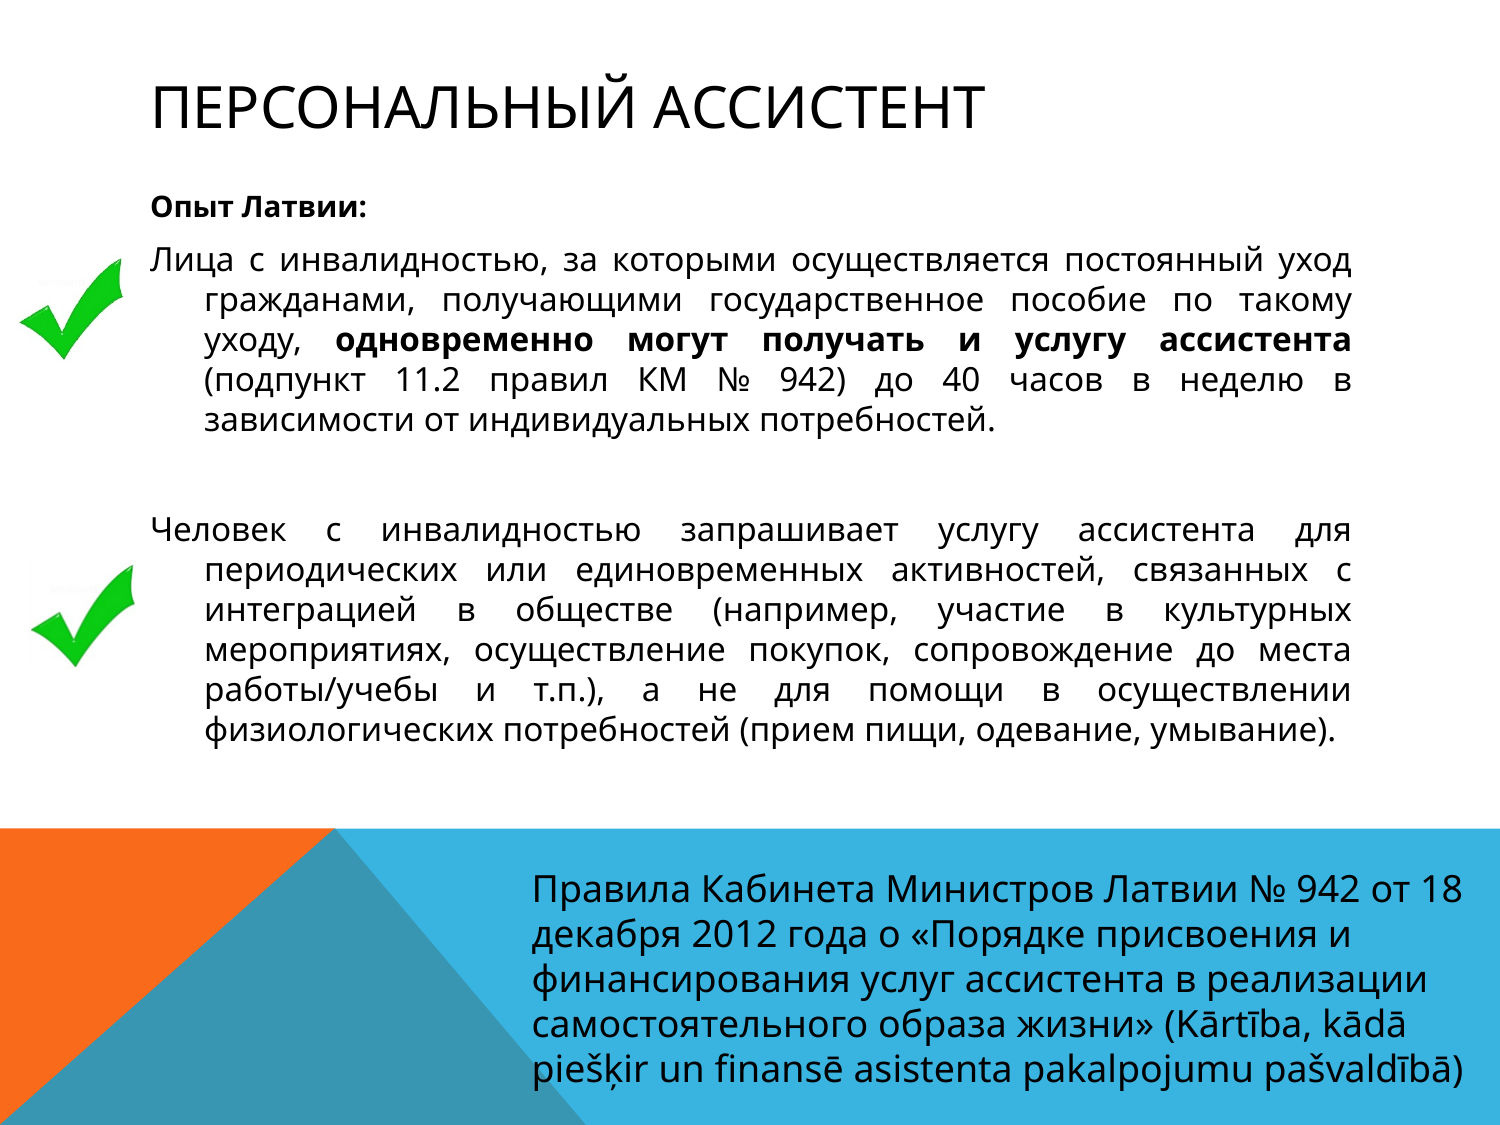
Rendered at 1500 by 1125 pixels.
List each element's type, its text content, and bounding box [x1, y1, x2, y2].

title Персональный ассистент [135, 60, 1369, 150]
list Опыт Латвии: Лица с инвалидностью, за которыми осуществляется постоянный уход гражданами, получающими государственное пособие по такому уходу, одновременно могут получать и услугу ассистента (подпункт 11.2 правил КМ № 942) до 40 часов в неделю в зависимости от индивидуальных потребностей. Человек с инвалидностью запрашивает услугу ассистента для периодических или единовременных активностей, связанных с интеграцией в обществе (например, участие в культурных мероприятиях, осуществление покупок, сопровождение до места работы/учебы и т.п.), а не для помощи в осуществлении физиологических потребностей (прием пищи, одевание, умывание). [135, 180, 1369, 768]
picture [17, 255, 125, 362]
text_box Правила Кабинета Министров Латвии № 942 от 18 декабря 2012 года о «Порядке присвоения и финансирования услуг ассистента в реализации самостоятельного образа жизни» (Kārtība, kādā piešķir un finansē asistenta pakalpojumu pašvaldībā) [516, 857, 1492, 1098]
picture [29, 562, 136, 670]
